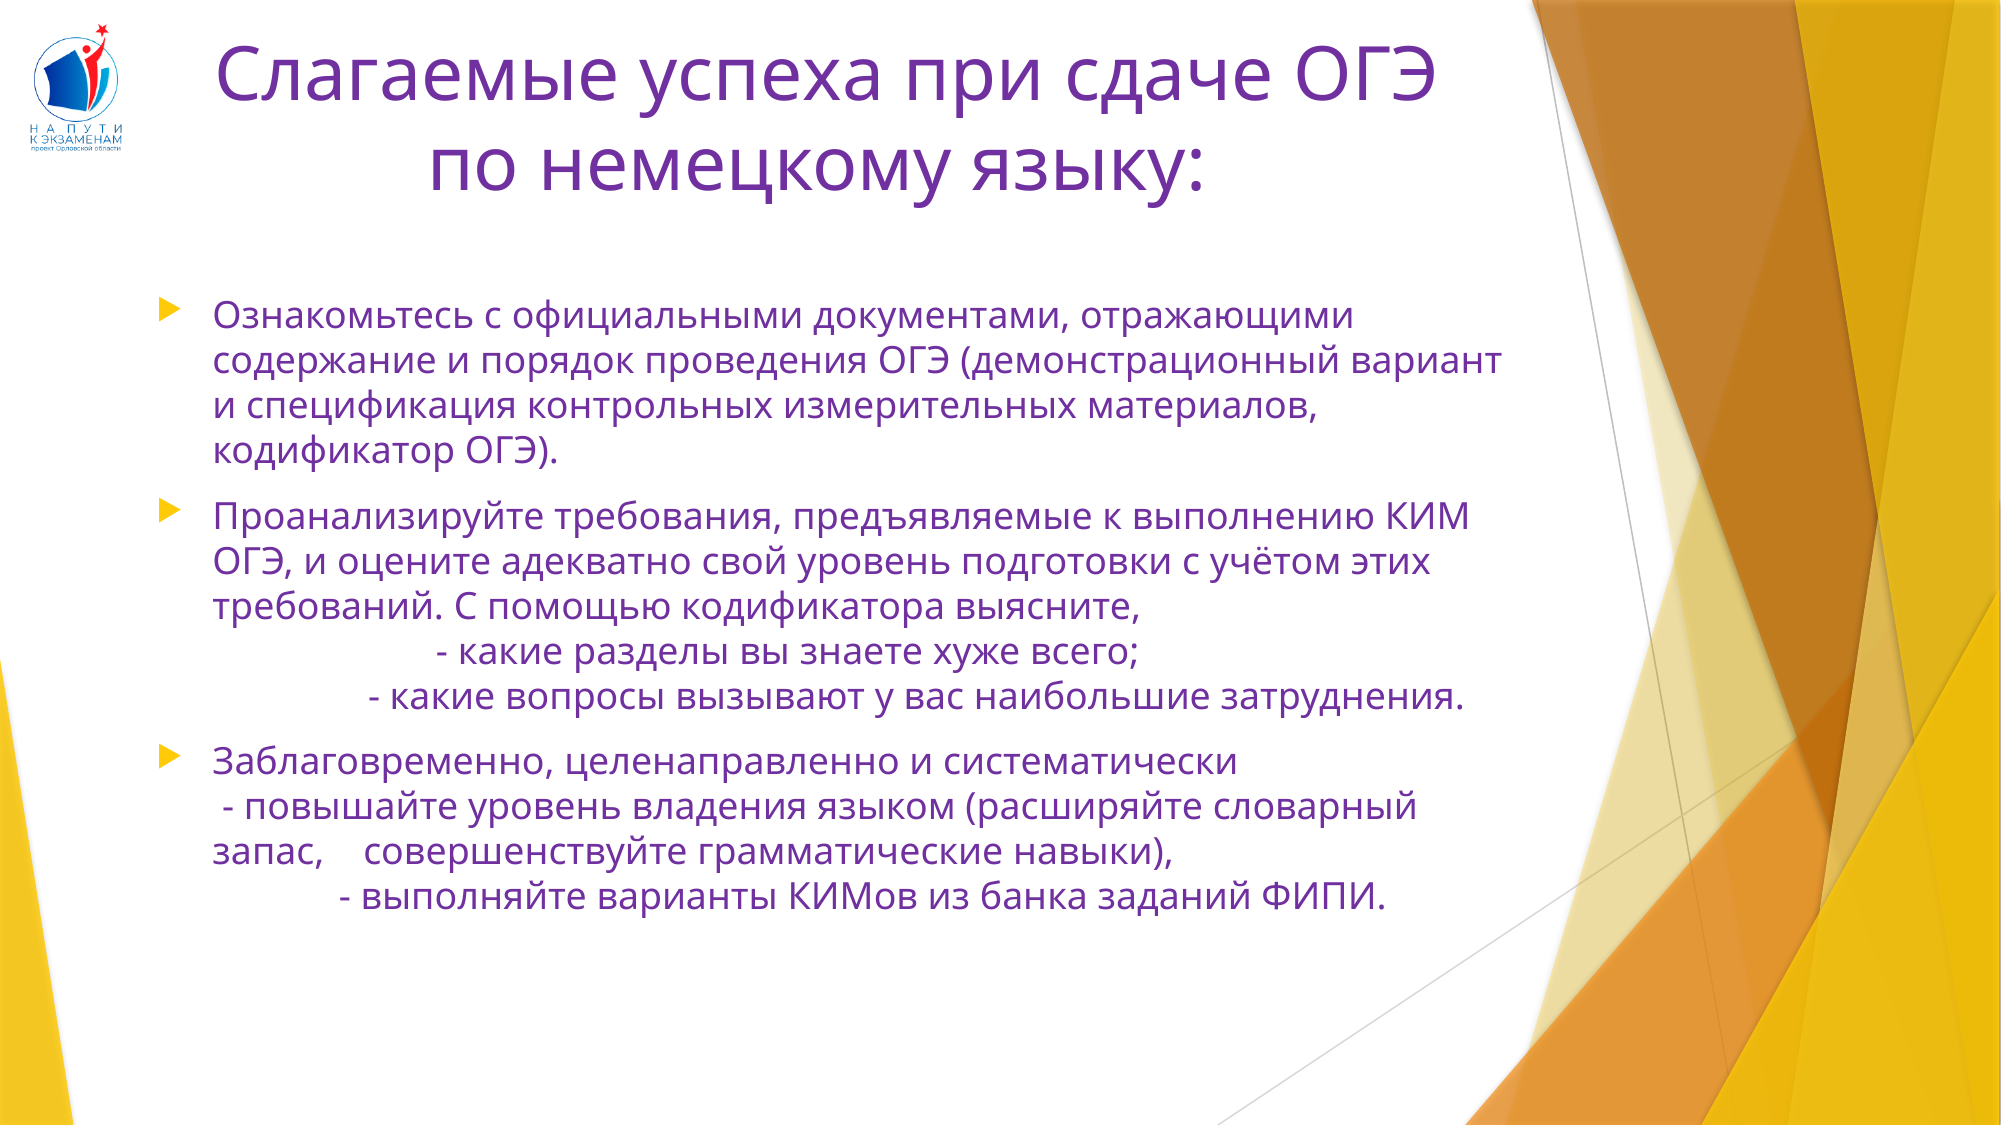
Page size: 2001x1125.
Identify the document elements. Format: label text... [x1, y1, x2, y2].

title Слагаемые успеха при сдаче ОГЭ по немецкому языку: [127, 18, 1508, 235]
list Ознакомьтесь с официальными документами, отражающими содержание и порядок проведения ОГЭ (демонстрационный вариант и спецификация контрольных измерительных материалов, кодификатор ОГЭ). Проанализируйте требования, предъявляемые к выполнению КИМ ОГЭ, и оцените адекватно свой уровень подготовки с учётом этих требований. С помощью кодификатора выясните, - какие разделы вы знаете хуже всего; - какие вопросы вызывают у вас наибольшие затруднения. Заблаговременно, целенаправленно и систематически - повышайте уровень владения языком (расширяйте словарный запас, совершенствуйте грамматические навыки), - выполняйте варианты КИМов из банка заданий ФИПИ. [141, 283, 1522, 1052]
picture [0, 0, 162, 162]
